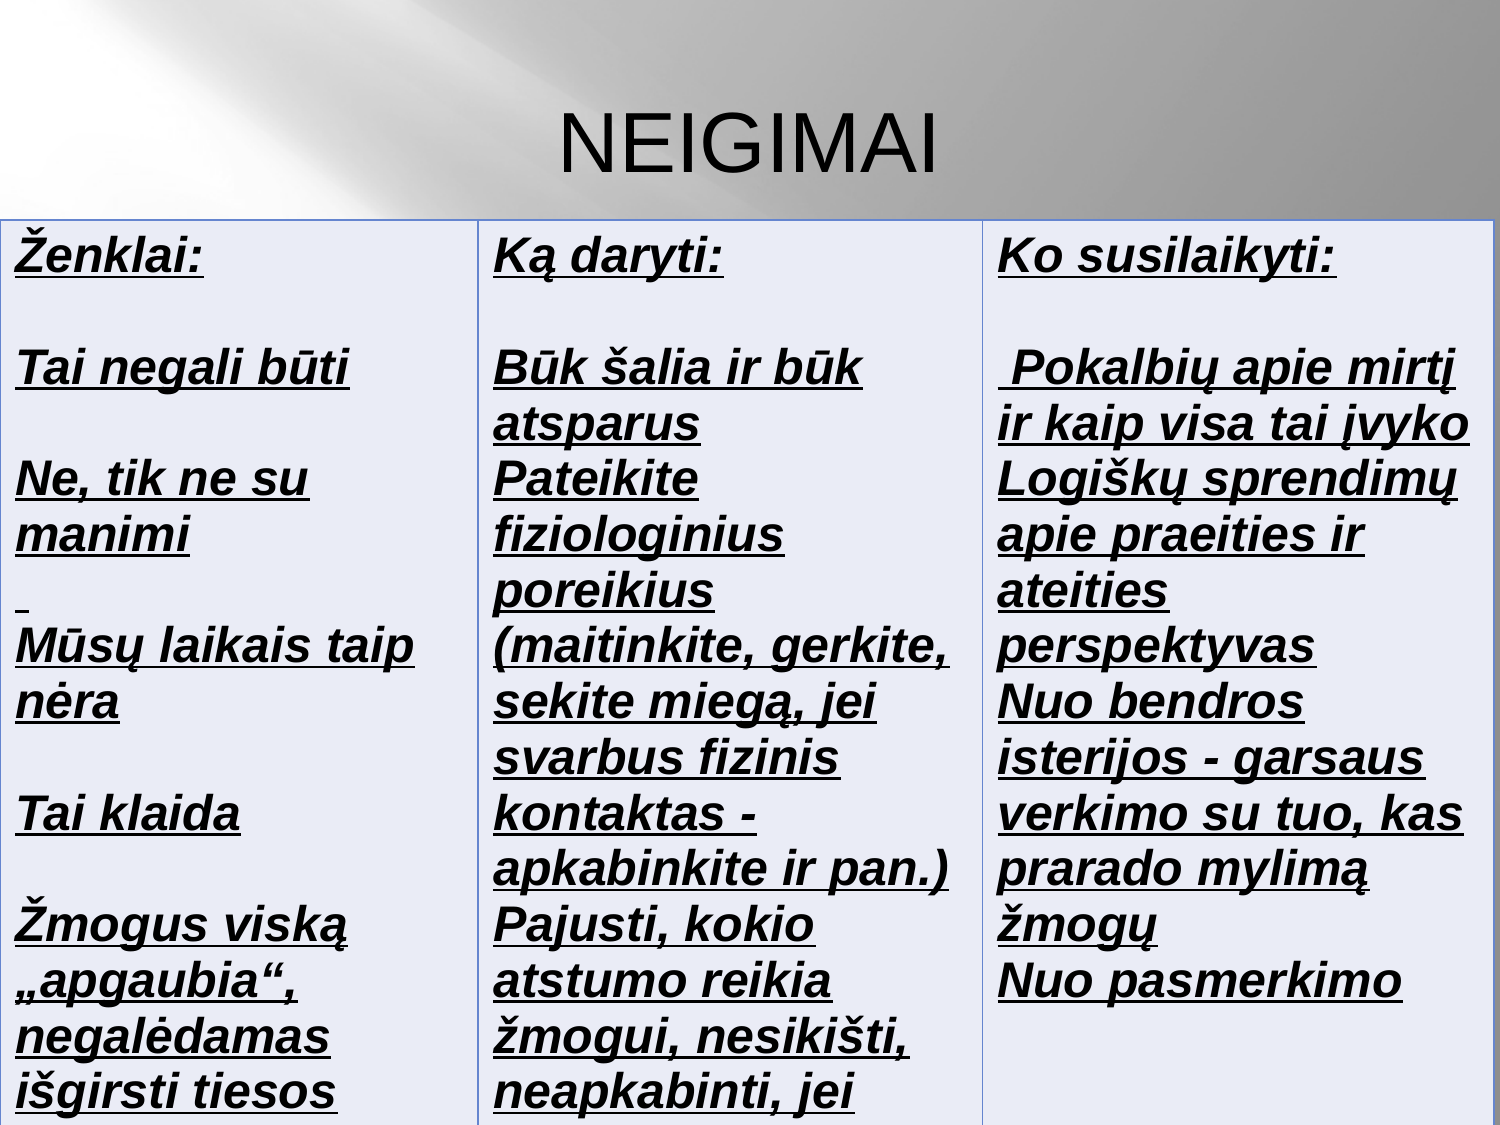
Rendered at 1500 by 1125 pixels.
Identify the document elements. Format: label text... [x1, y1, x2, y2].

table_header Ką daryti: Būk šalia ir būk atsparus Pateikite fiziologinius poreikius (maitinkite, gerkite, sekite miegą, jei svarbus fizinis kontaktas - apkabinkite ir pan.) Pajusti, kokio atstumo reikia žmogui, nesikišti, neapkabinti, jei žmogus to nenori Klausykite ir palaikykite, nebandykite įtikinti niekuo kitu [479, 221, 982, 1125]
title NEIGIMAI [75, 45, 1425, 219]
table_header Ženklai: Tai negali būti Ne, tik ne su manimi Mūsų laikais taip nėra Tai klaida Žmogus viską „apgaubia“, negalėdamas išgirsti tiesos [1, 221, 477, 1125]
table_header Ko susilaikyti: Pokalbių apie mirtį ir kaip visa tai įvyko Logiškų sprendimų apie praeities ir ateities perspektyvas Nuo bendros isterijos - garsaus verkimo su tuo, kas prarado mylimą žmogų Nuo pasmerkimo [983, 221, 1493, 1125]
